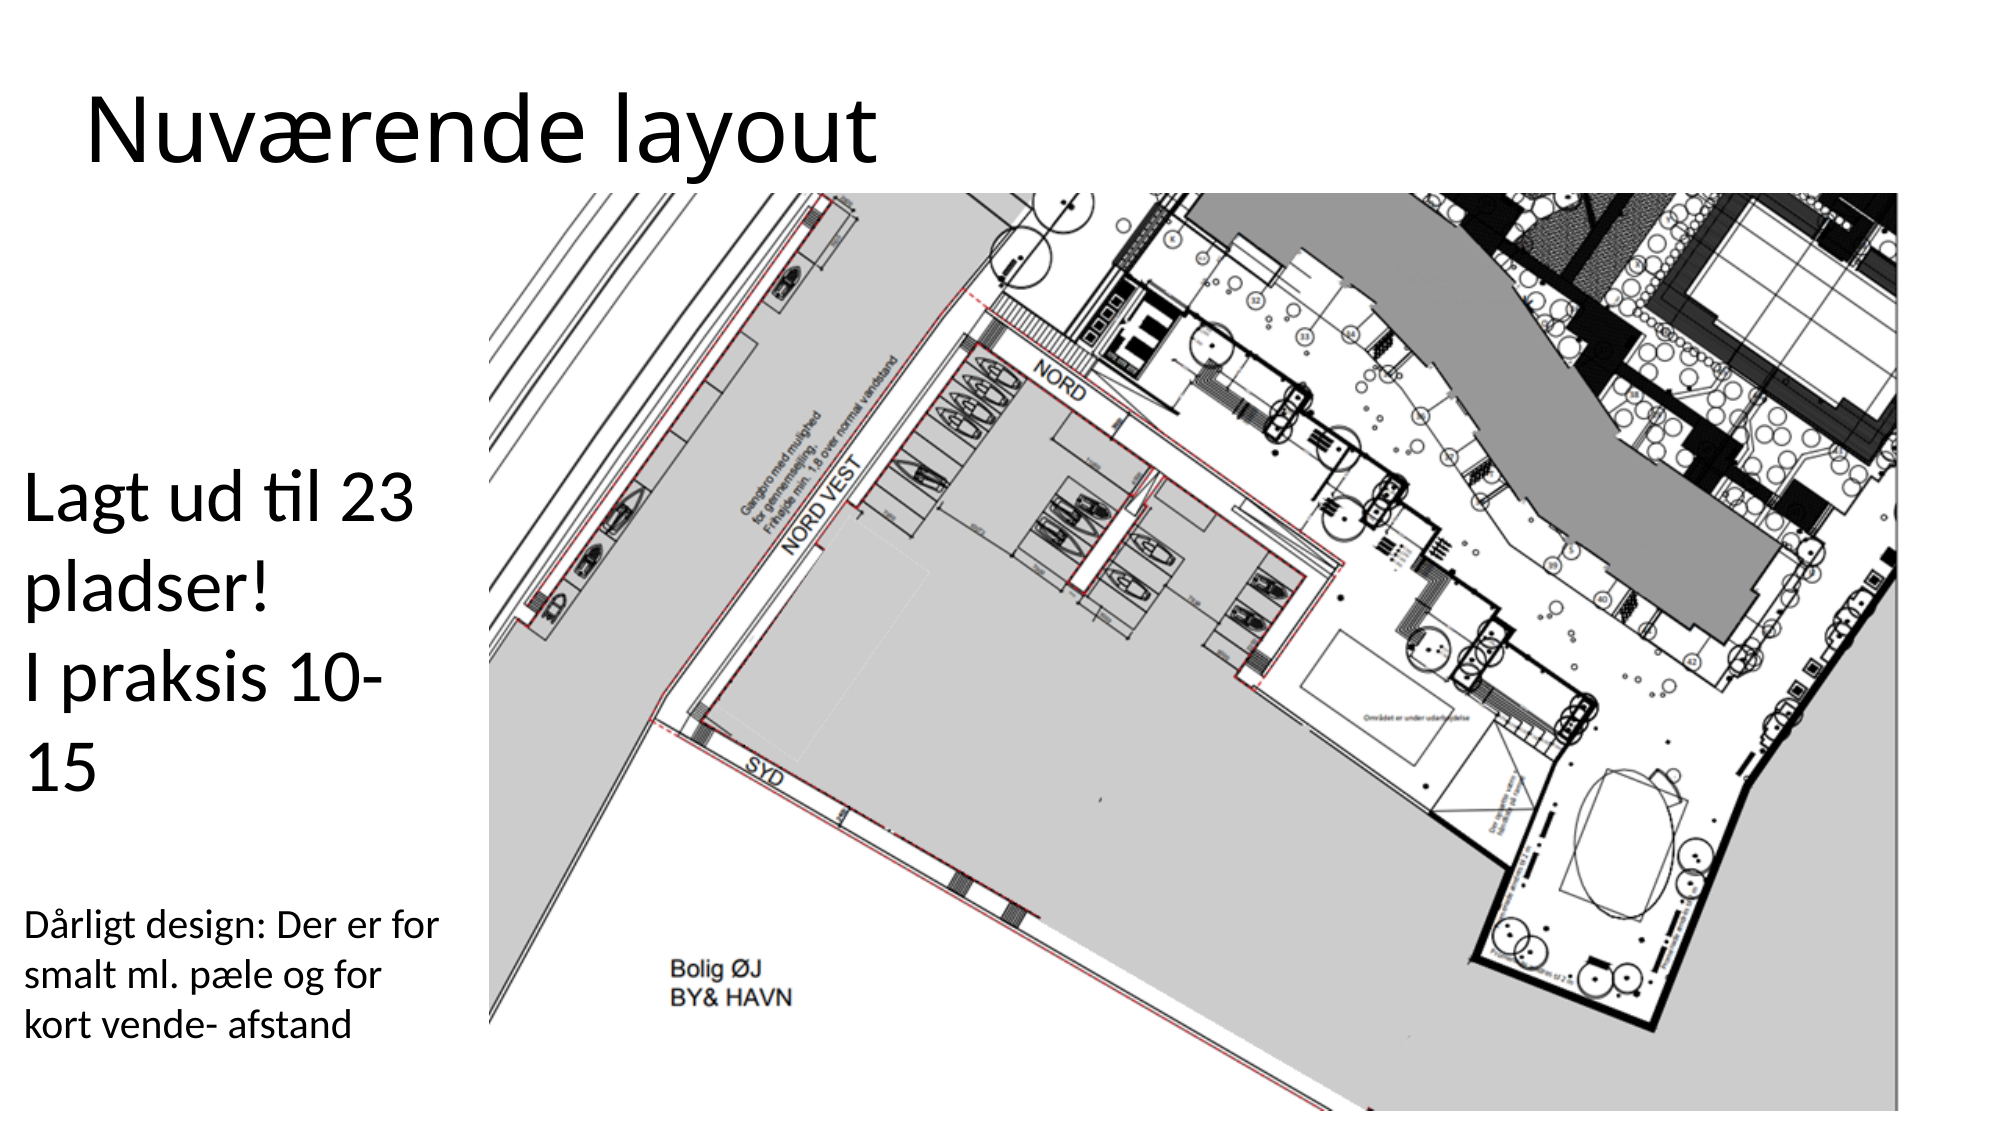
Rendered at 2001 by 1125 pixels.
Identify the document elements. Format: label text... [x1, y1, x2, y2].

title Nuværende layout [68, 23, 1794, 242]
text_box Lagt ud til 23 pladser! I praksis 10-15 Dårligt design: Der er for smalt ml. pæle og for kort vende- afstand [9, 439, 457, 1055]
picture [489, 193, 1900, 1111]
